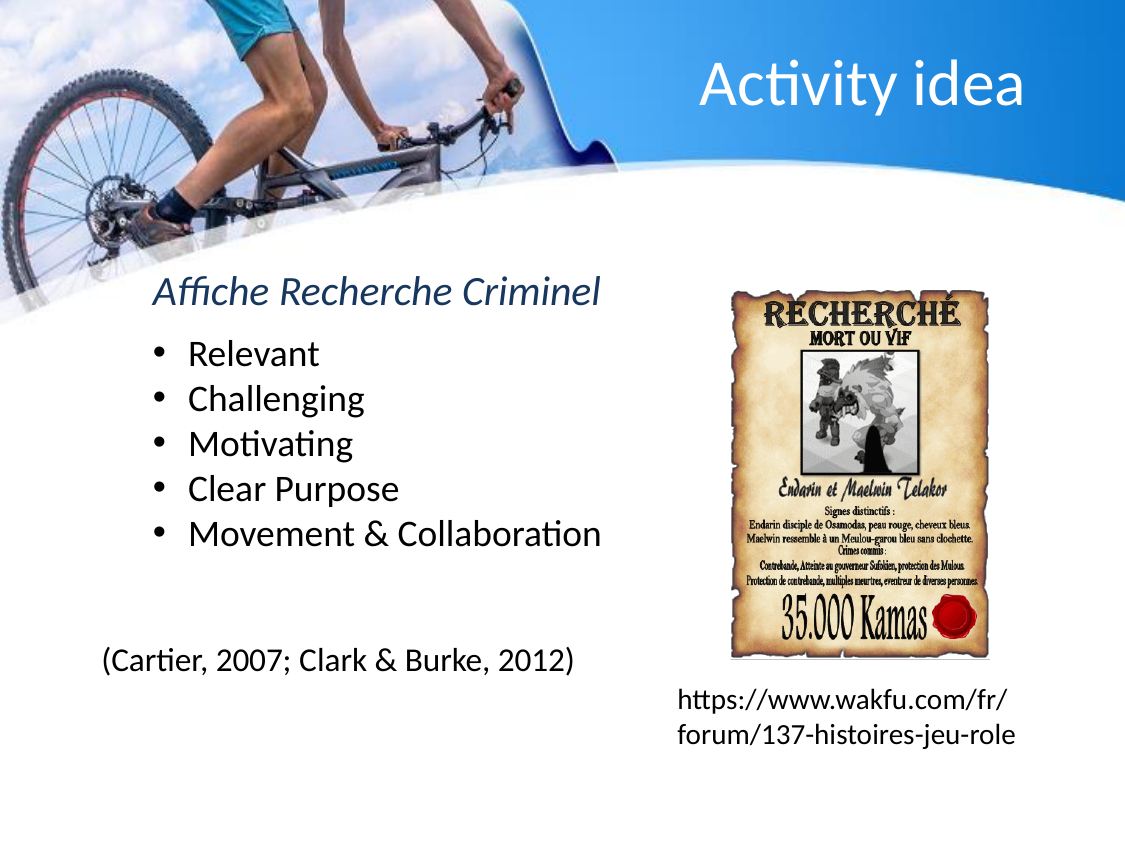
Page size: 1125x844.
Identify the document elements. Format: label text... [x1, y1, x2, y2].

picture [0, 0, 1125, 844]
text_box https://www.wakfu.com/fr/forum/137-histoires-jeu-role [662, 672, 1064, 758]
text_box Relevant Challenging Motivating Clear Purpose Movement & Collaboration [138, 321, 663, 562]
text_box Affiche Recherche Criminel [138, 256, 665, 321]
text_box Activity idea [610, 32, 1117, 119]
text_box (Cartier, 2007; Clark & Burke, 2012) [86, 630, 640, 686]
